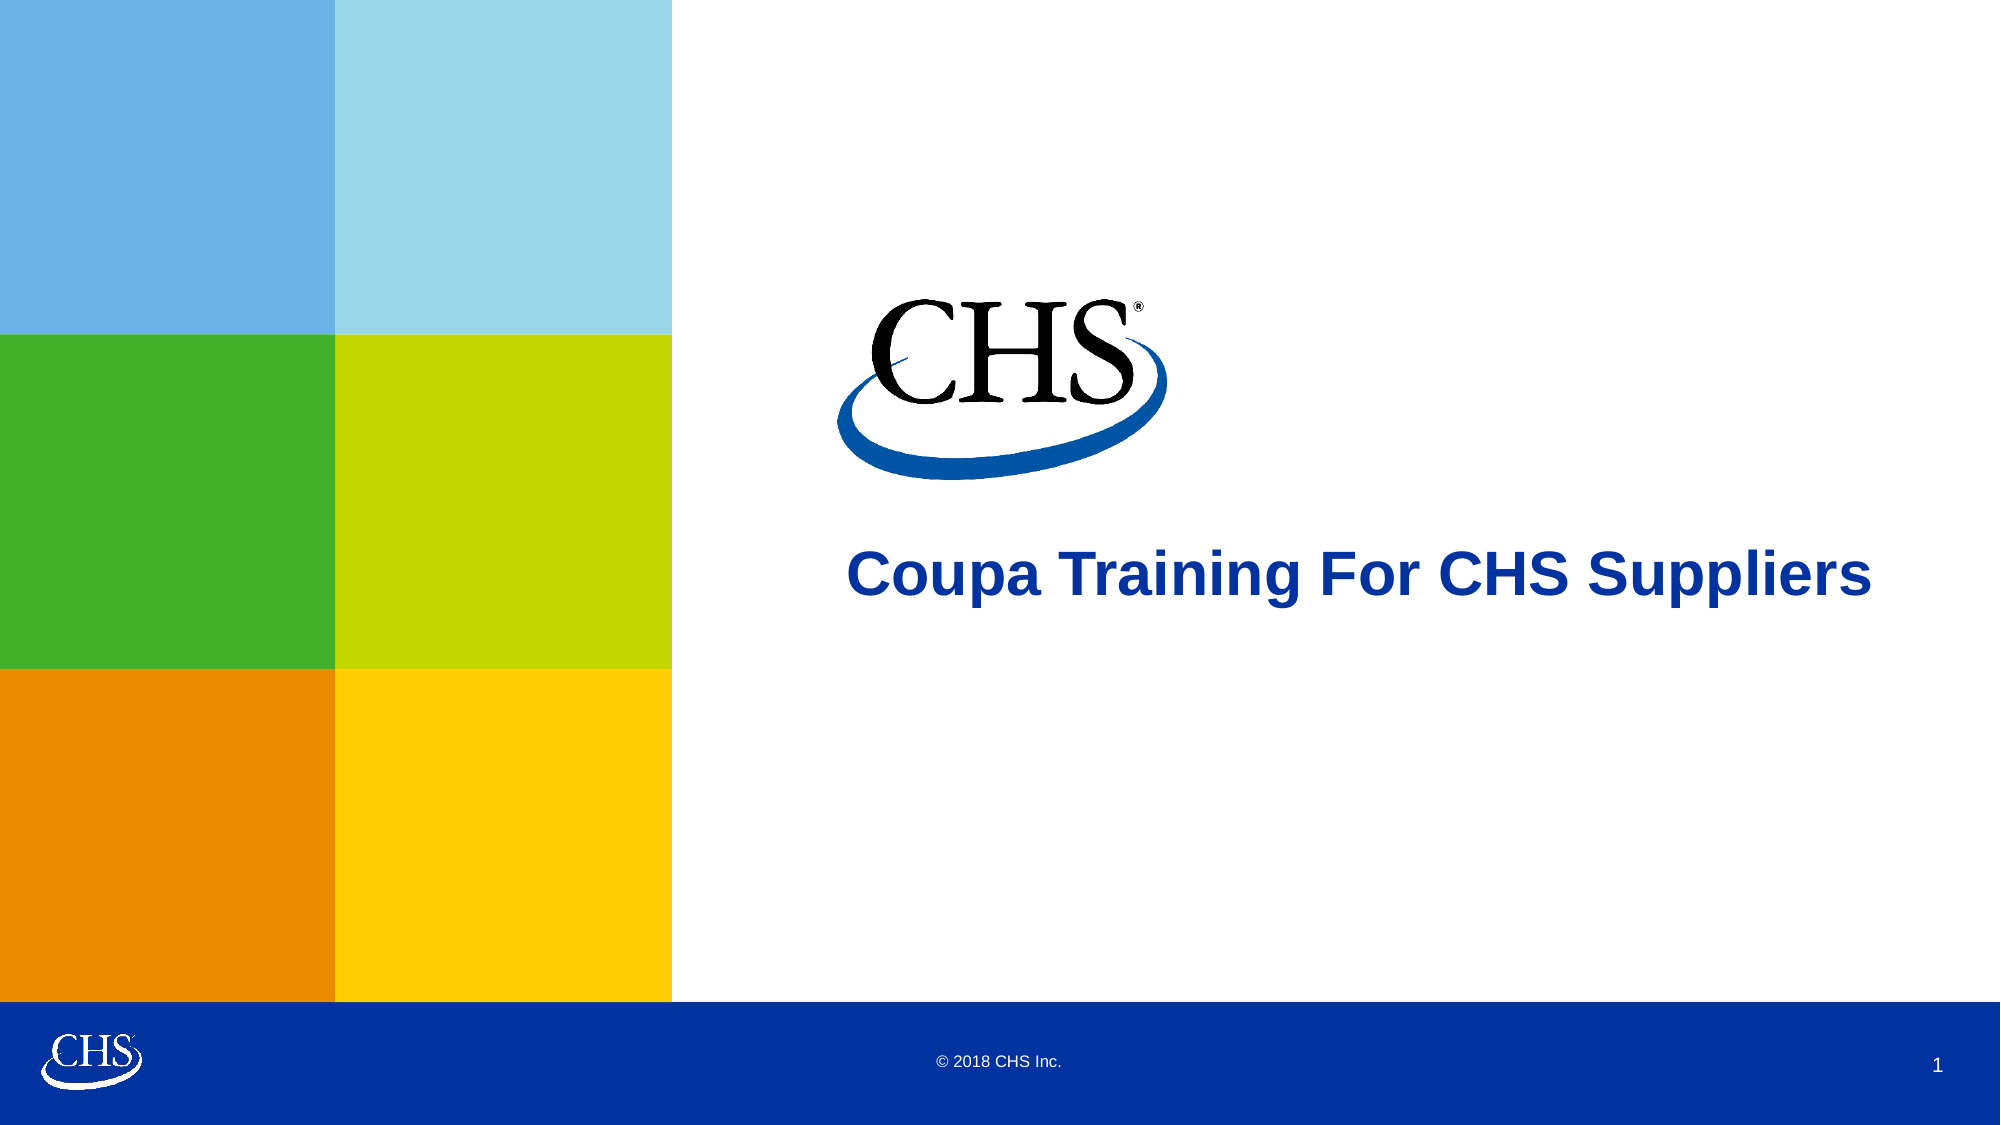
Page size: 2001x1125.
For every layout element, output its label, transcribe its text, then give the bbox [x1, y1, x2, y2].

picture [837, 299, 1167, 480]
slide_number 1 [1875, 1034, 2000, 1095]
footer © 2018 CHS Inc. [502, 1031, 1502, 1090]
picture [41, 1034, 142, 1090]
list Coupa Training For CHS Suppliers [831, 534, 1902, 624]
